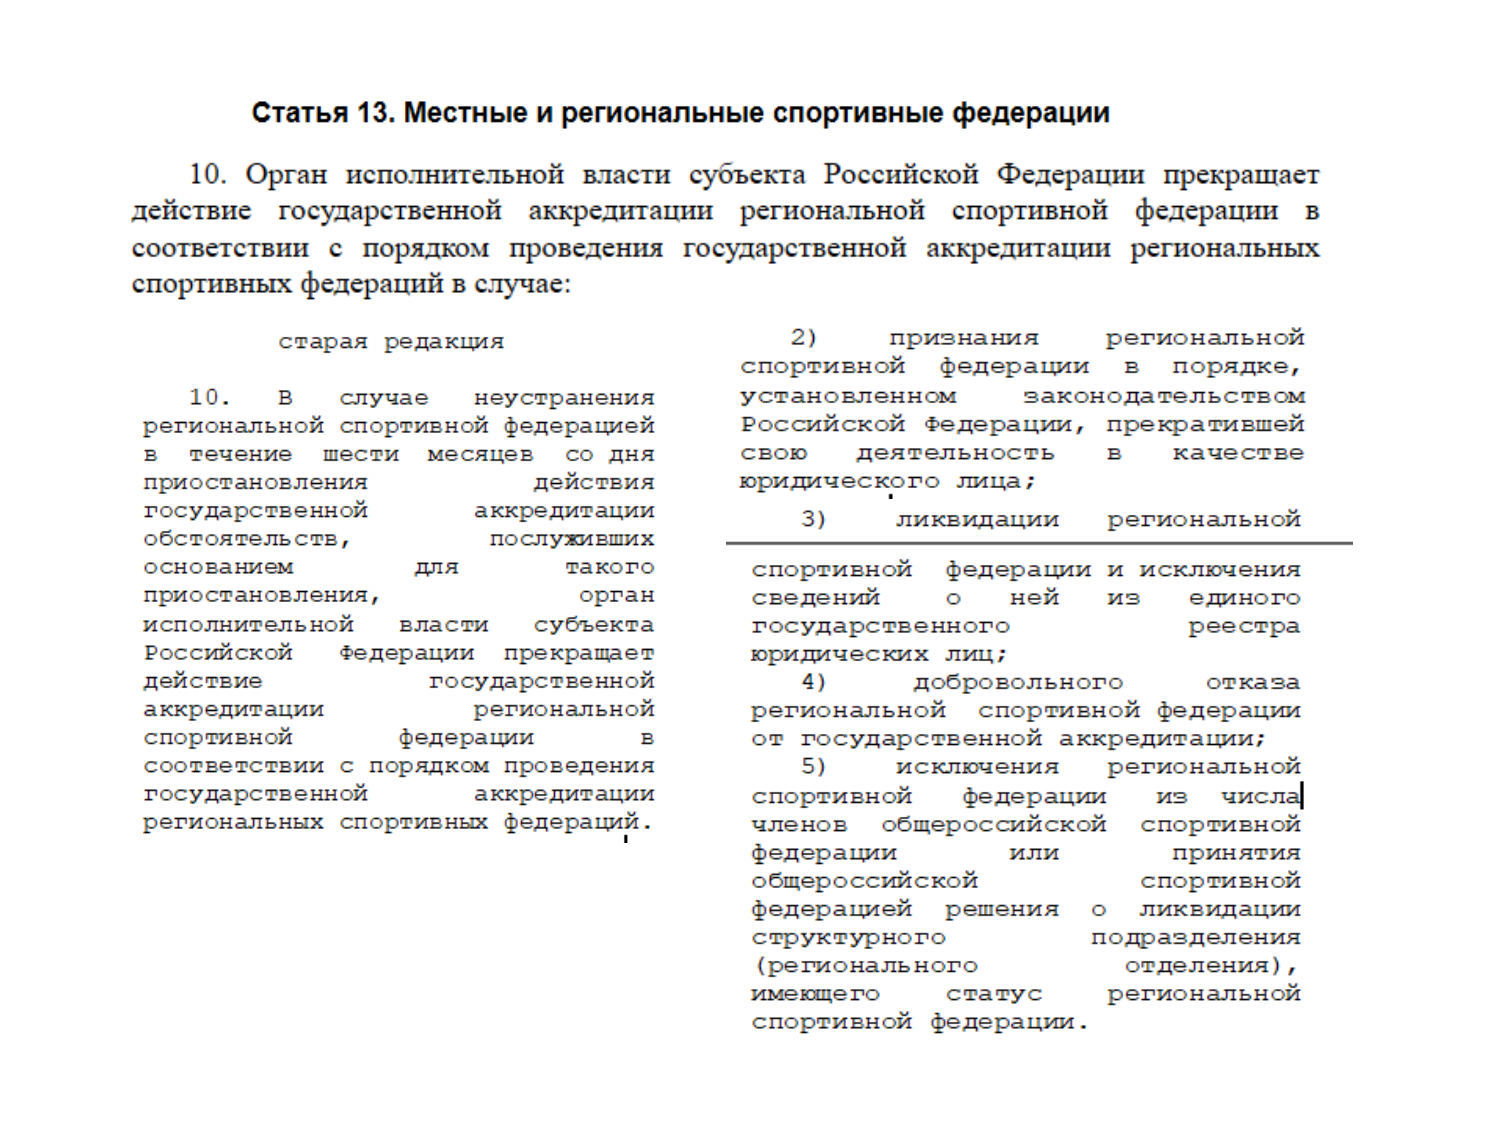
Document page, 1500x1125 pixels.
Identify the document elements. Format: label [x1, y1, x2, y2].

picture [170, 89, 1289, 156]
picture [123, 160, 1365, 843]
picture [714, 325, 1353, 499]
picture [726, 503, 1353, 1046]
